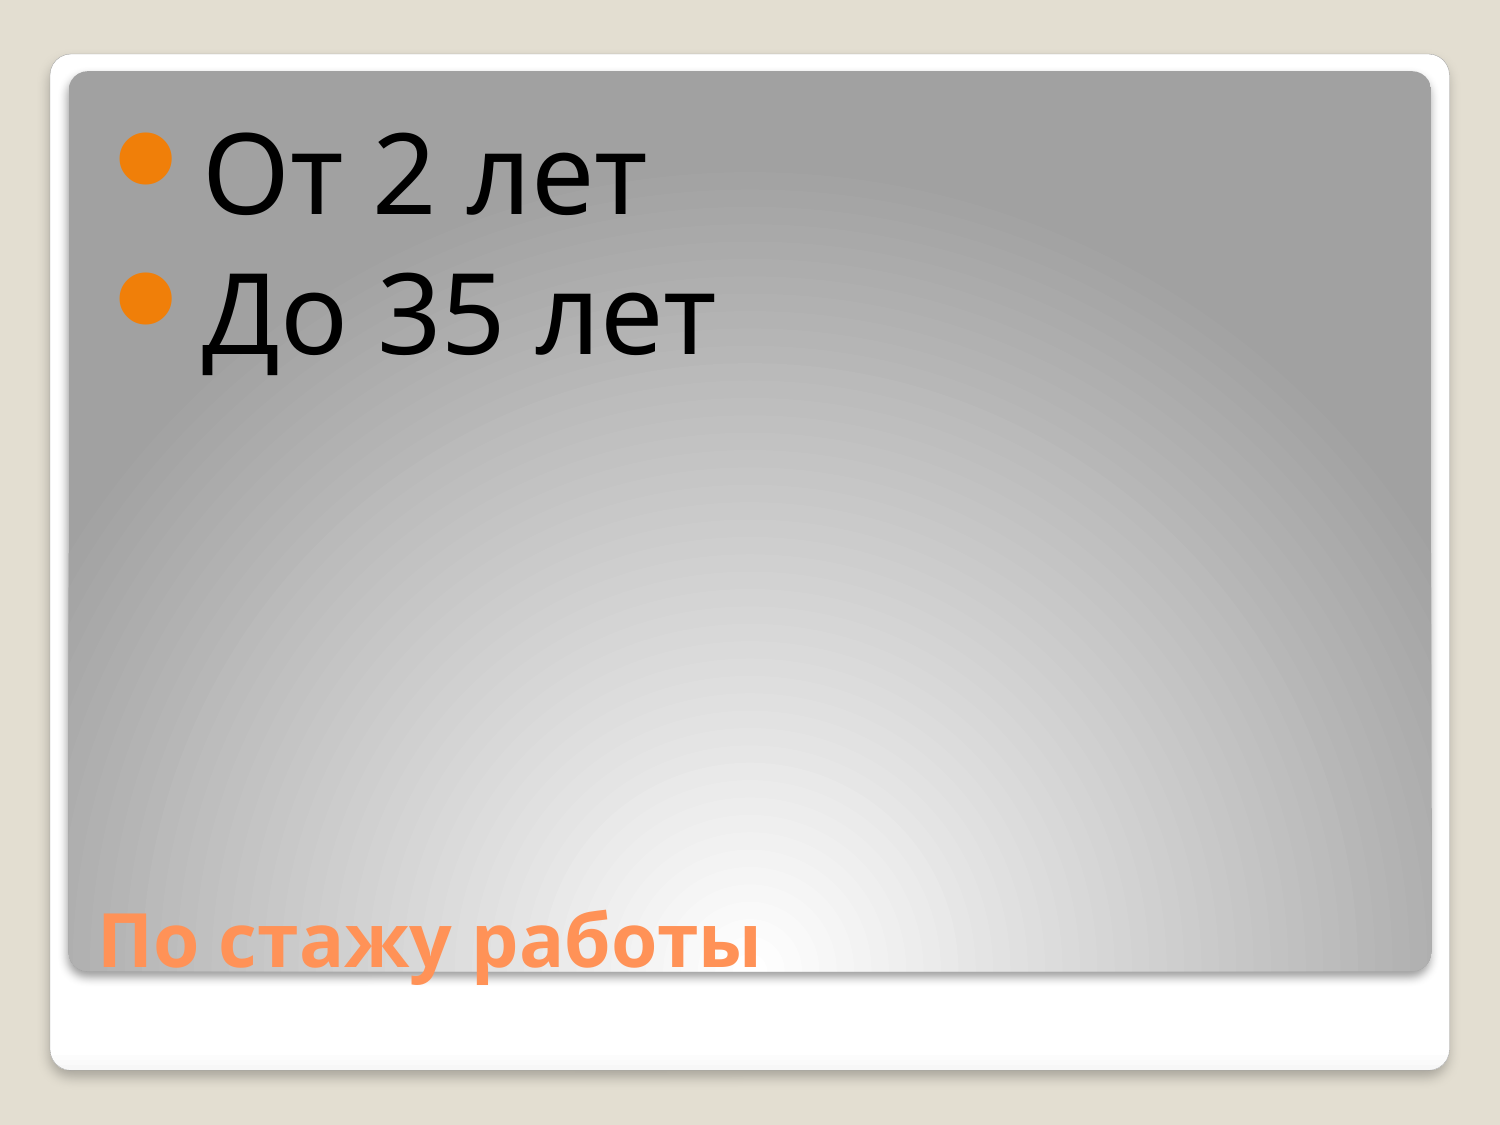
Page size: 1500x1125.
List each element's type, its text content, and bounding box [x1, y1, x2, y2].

title По стажу работы [82, 817, 1425, 990]
list От 2 лет До 35 лет [82, 86, 1425, 774]
